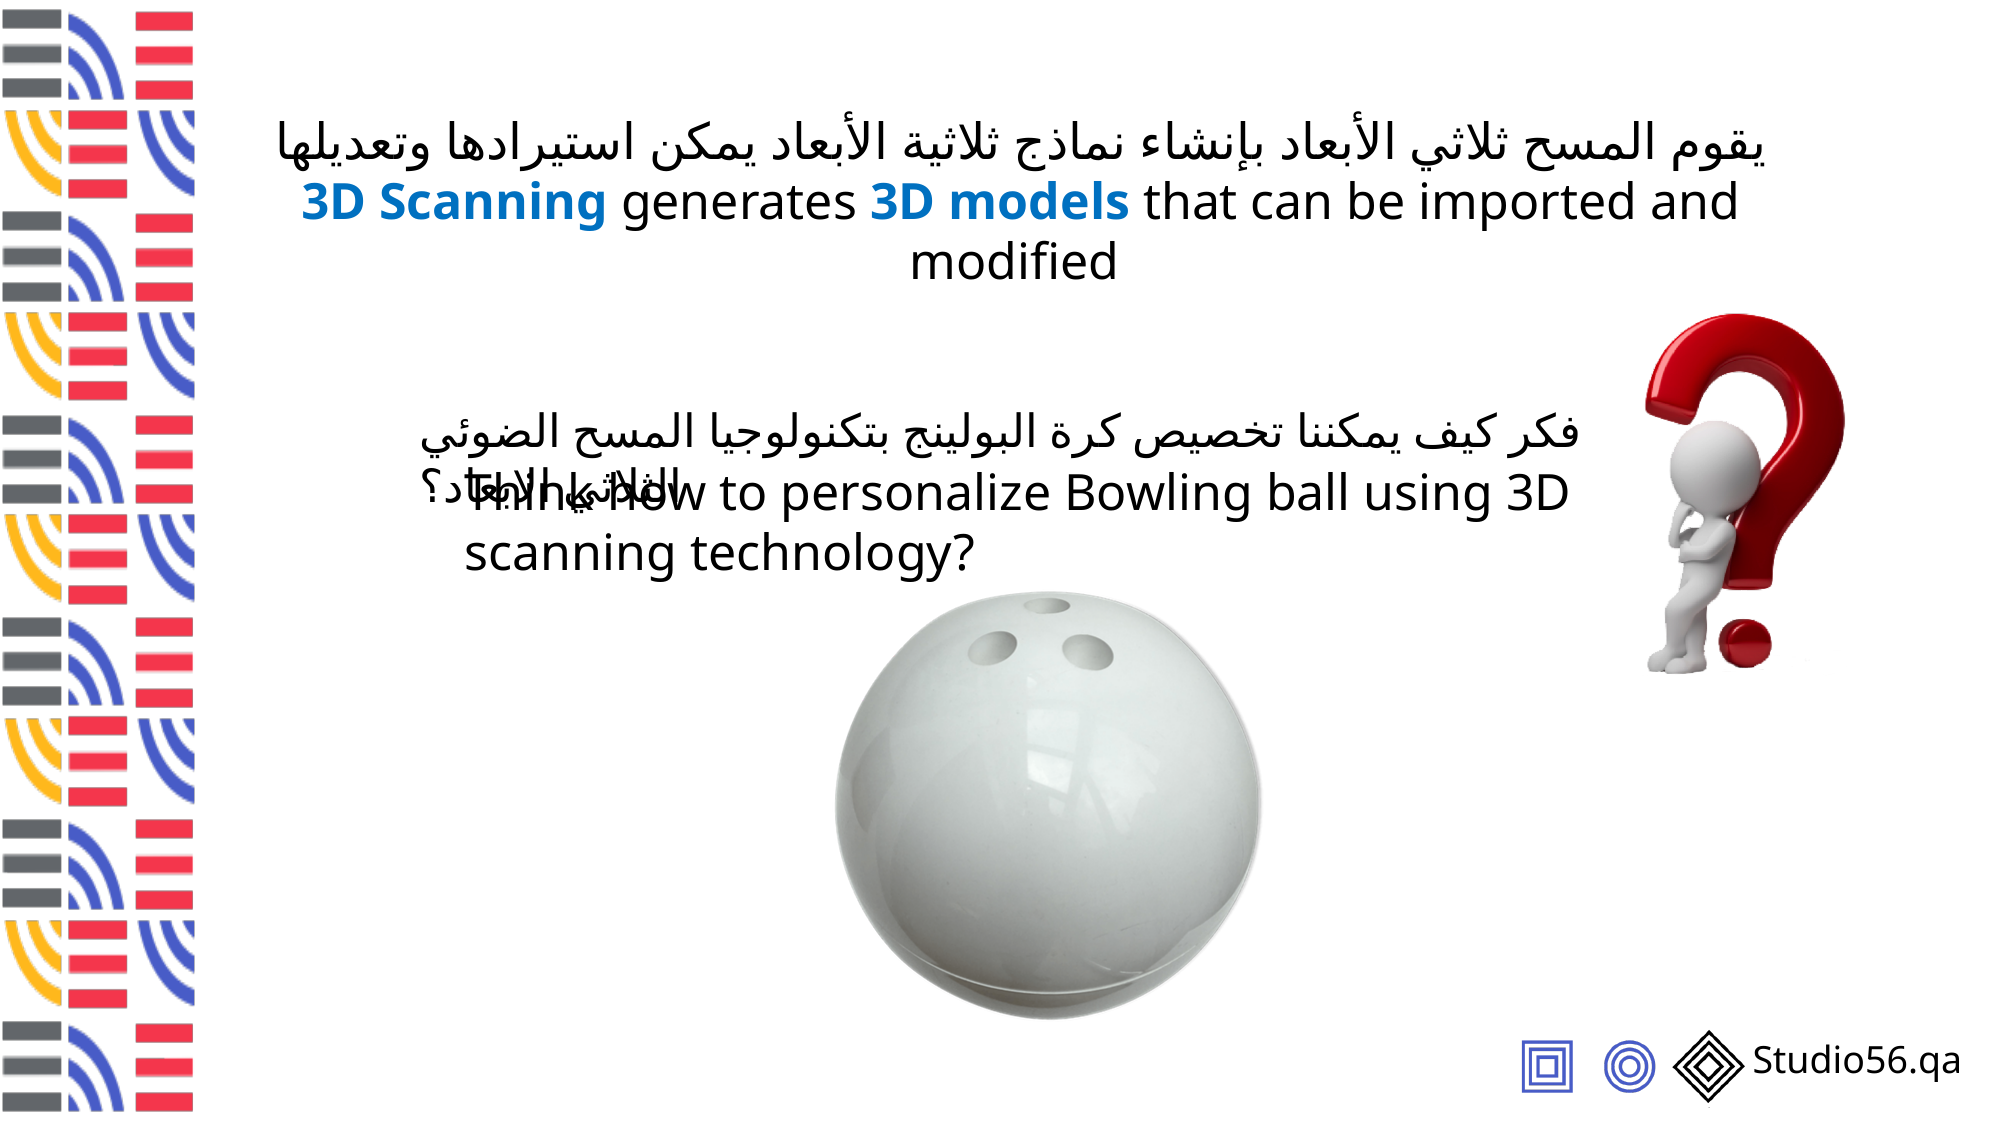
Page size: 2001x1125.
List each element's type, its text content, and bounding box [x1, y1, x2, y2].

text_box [1517, 1029, 1750, 1108]
text_box فكر كيف يمكننا تخصيص كرة البولينج بتكنولوجيا المسح الضوئي الثلاثي الابعاد؟ [404, 394, 1642, 520]
picture [792, 551, 1301, 1060]
text_box يقوم المسح ثلاثي الأبعاد بإنشاء نماذج ثلاثية الأبعاد يمكن استيرادها وتعديلها 3D Scanning generates 3D models that can be imported and modified [249, 101, 1793, 332]
picture [0, 0, 196, 1117]
picture [1642, 305, 1848, 676]
text_box Think how to personalize Bowling ball using 3D scanning technology? [449, 520, 1642, 588]
text_box Studio56.qa [1750, 1029, 1978, 1089]
